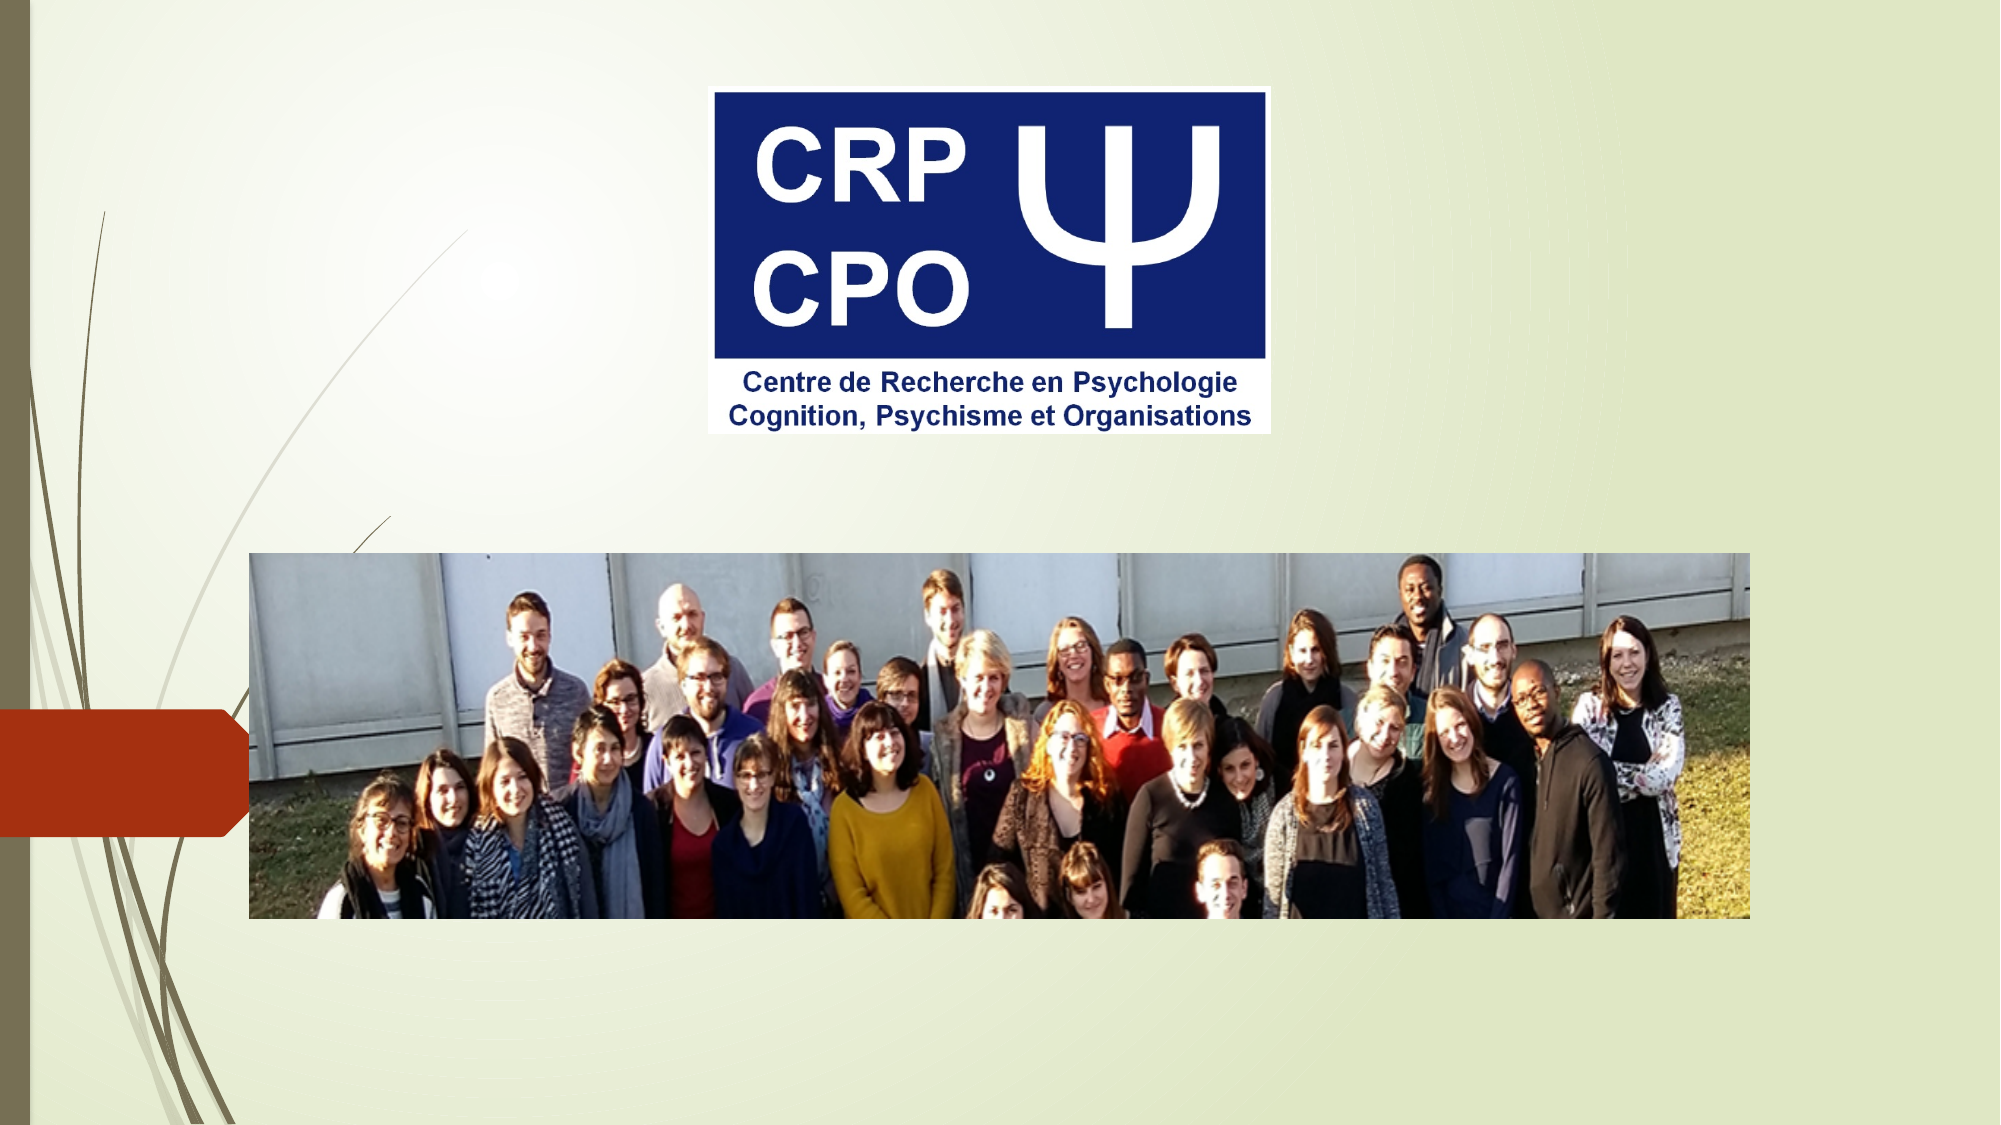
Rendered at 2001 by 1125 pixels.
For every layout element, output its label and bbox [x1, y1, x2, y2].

picture [708, 85, 1271, 434]
picture [249, 552, 1751, 920]
